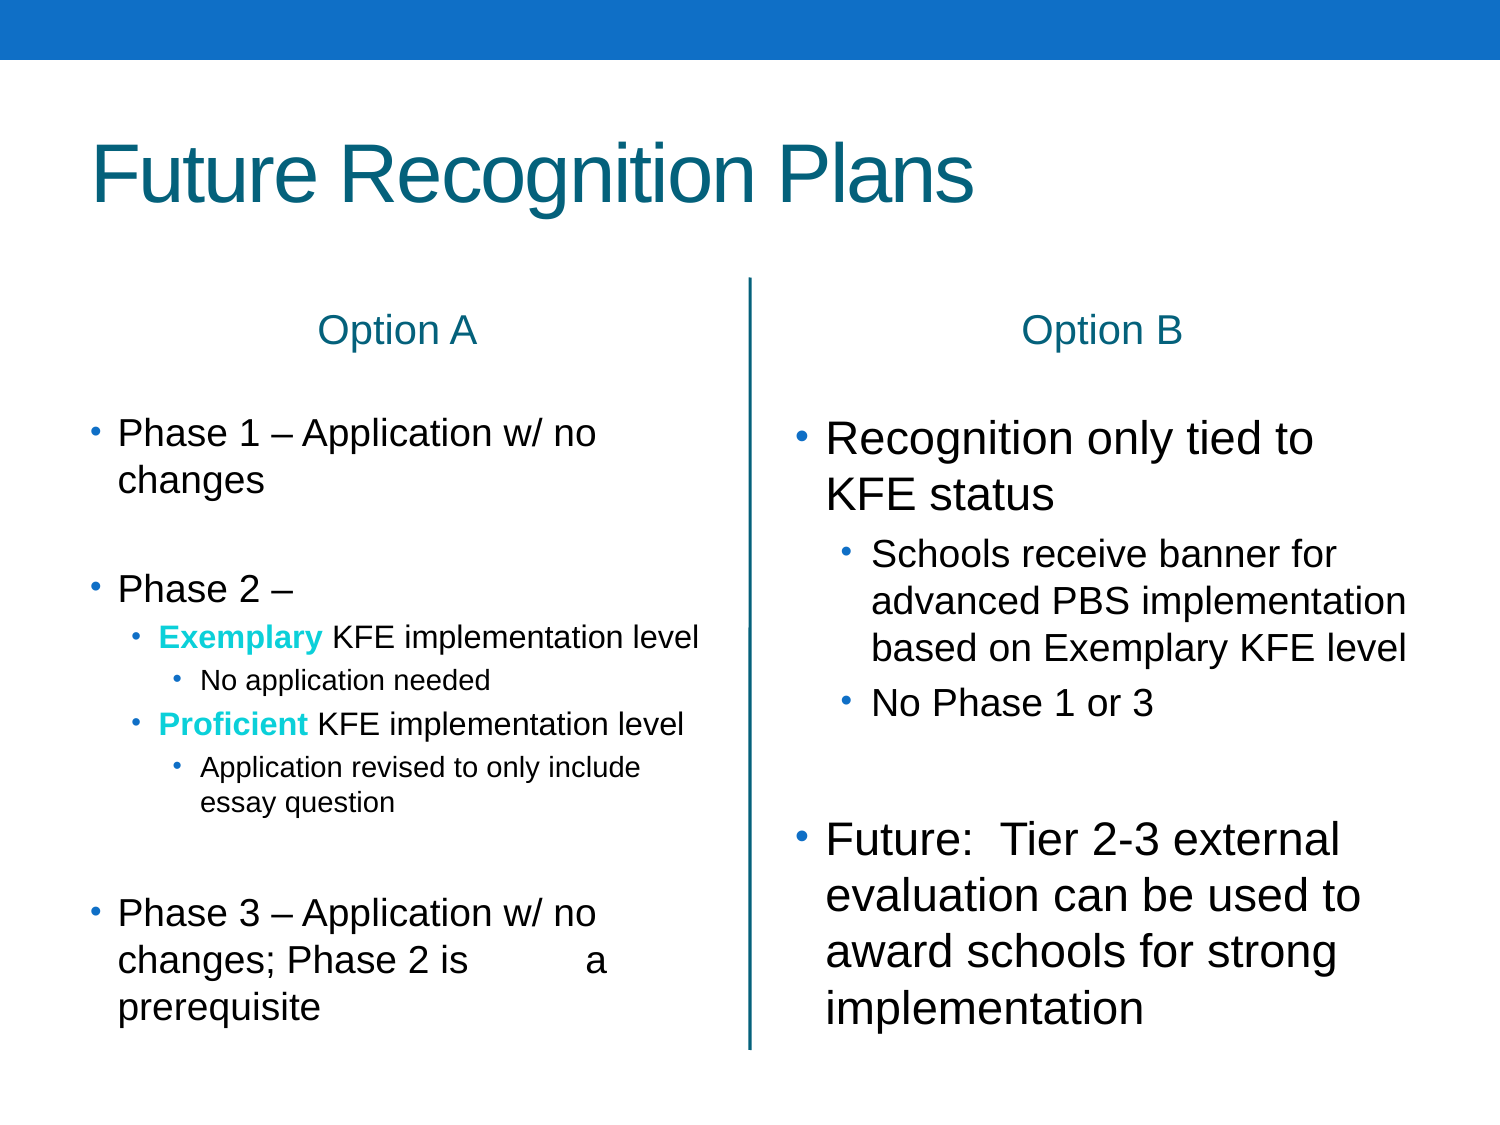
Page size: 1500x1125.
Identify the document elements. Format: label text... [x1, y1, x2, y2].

title Future Recognition Plans [75, 87, 1425, 250]
list Phase 1 – Application w/ no changes Phase 2 – Exemplary KFE implementation level No application needed Proficient KFE implementation level Application revised to only include essay question Phase 3 – Application w/ no changes; Phase 2 is a prerequisite [75, 399, 720, 1049]
list Option A [75, 275, 720, 380]
list Option B [780, 275, 1425, 380]
list Recognition only tied to KFE status Schools receive banner for advanced PBS implementation based on Exemplary KFE level No Phase 1 or 3 Future: Tier 2-3 external evaluation can be used to award schools for strong implementation [780, 399, 1425, 1049]
